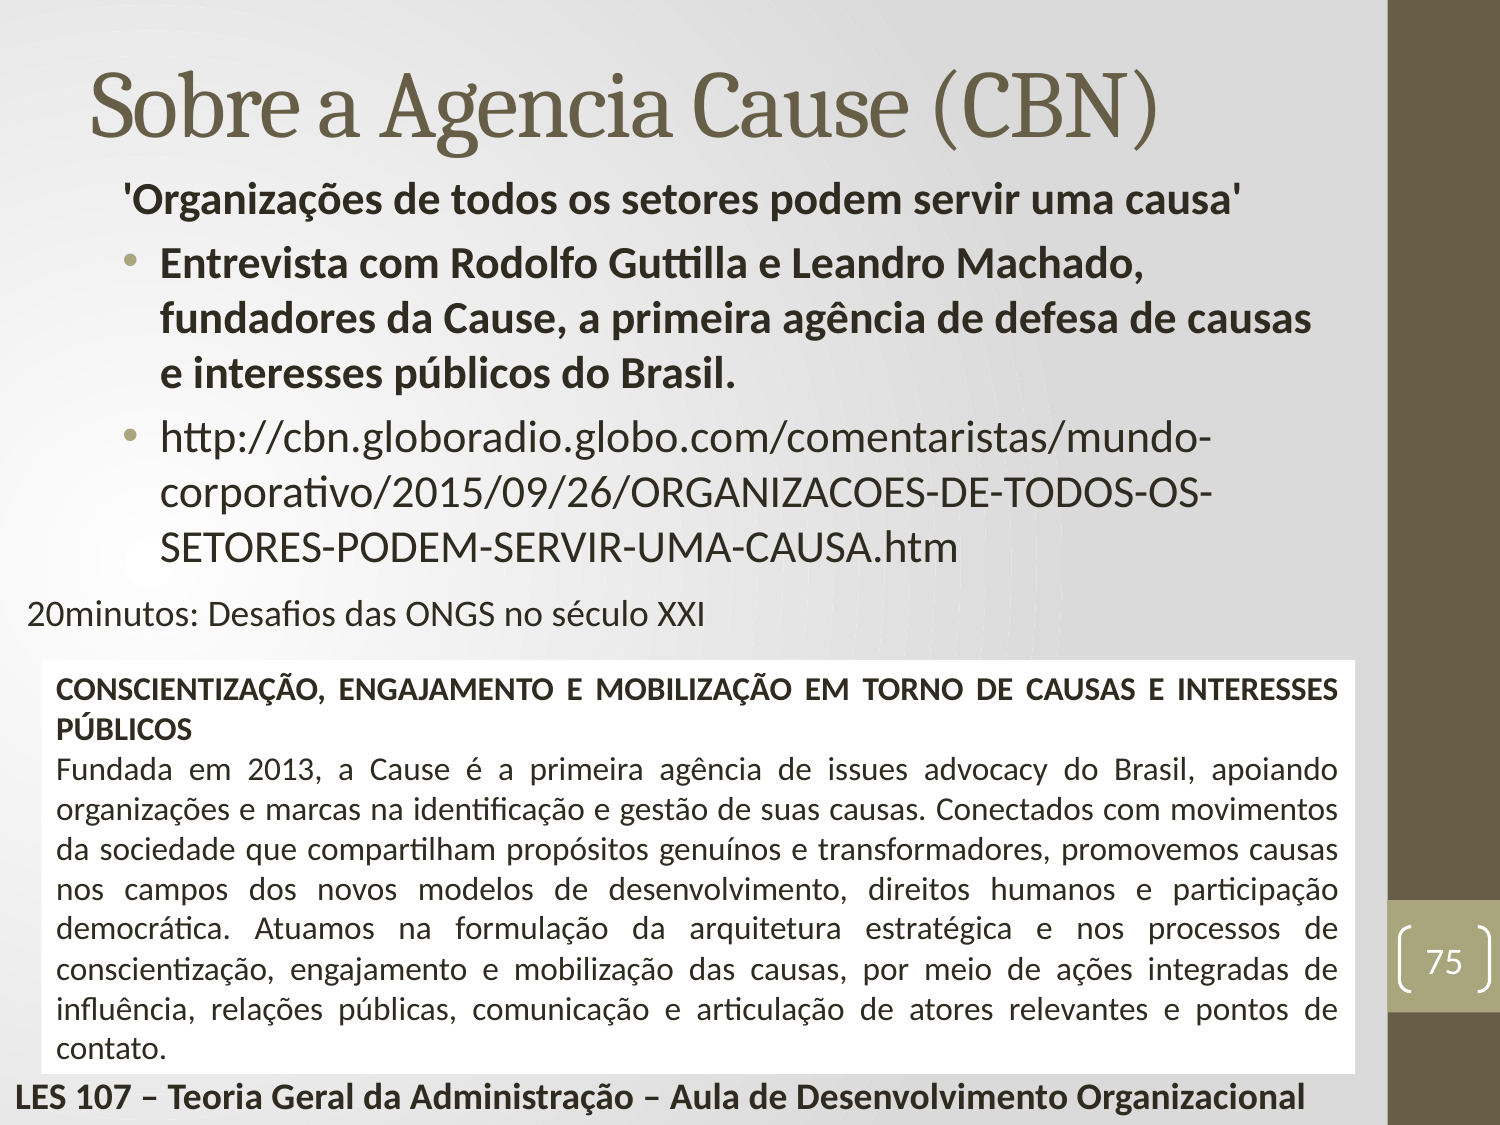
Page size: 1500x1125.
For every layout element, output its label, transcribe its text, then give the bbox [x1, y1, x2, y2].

text_box 20minutos: Desafios das ONGS no século XXI [11, 581, 722, 642]
title Sobre a Agencia Cause (CBN) [76, 5, 1327, 193]
slide_number 75 [1397, 925, 1492, 994]
list 'Organizações de todos os setores podem servir uma causa' Entrevista com Rodolfo Guttilla e Leandro Machado, fundadores da Cause, a primeira agência de defesa de causas e interesses públicos do Brasil. http://cbn.globoradio.globo.com/comentaristas/mundo-corporativo/2015/09/26/ORGANIZACOES-DE-TODOS-OS-SETORES-PODEM-SERVIR-UMA-CAUSA.htm [88, 160, 1339, 659]
text_box CONSCIENTIZAÇÃO, ENGAJAMENTO E MOBILIZAÇÃO EM TORNO DE CAUSAS E INTERESSES PÚBLICOS Fundada em 2013, a Cause é a primeira agência de issues advocacy do Brasil, apoiando organizações e marcas na identificação e gestão de suas causas. Conectados com movimentos da sociedade que compartilham propósitos genuínos e transformadores, promovemos causas nos campos dos novos modelos de desenvolvimento, direitos humanos e participação democrática. Atuamos na formulação da arquitetura estratégica e nos processos de conscientização, engajamento e mobilização das causas, por meio de ações integradas de influência, relações públicas, comunicação e articulação de atores relevantes e pontos de contato. [41, 659, 1356, 1074]
